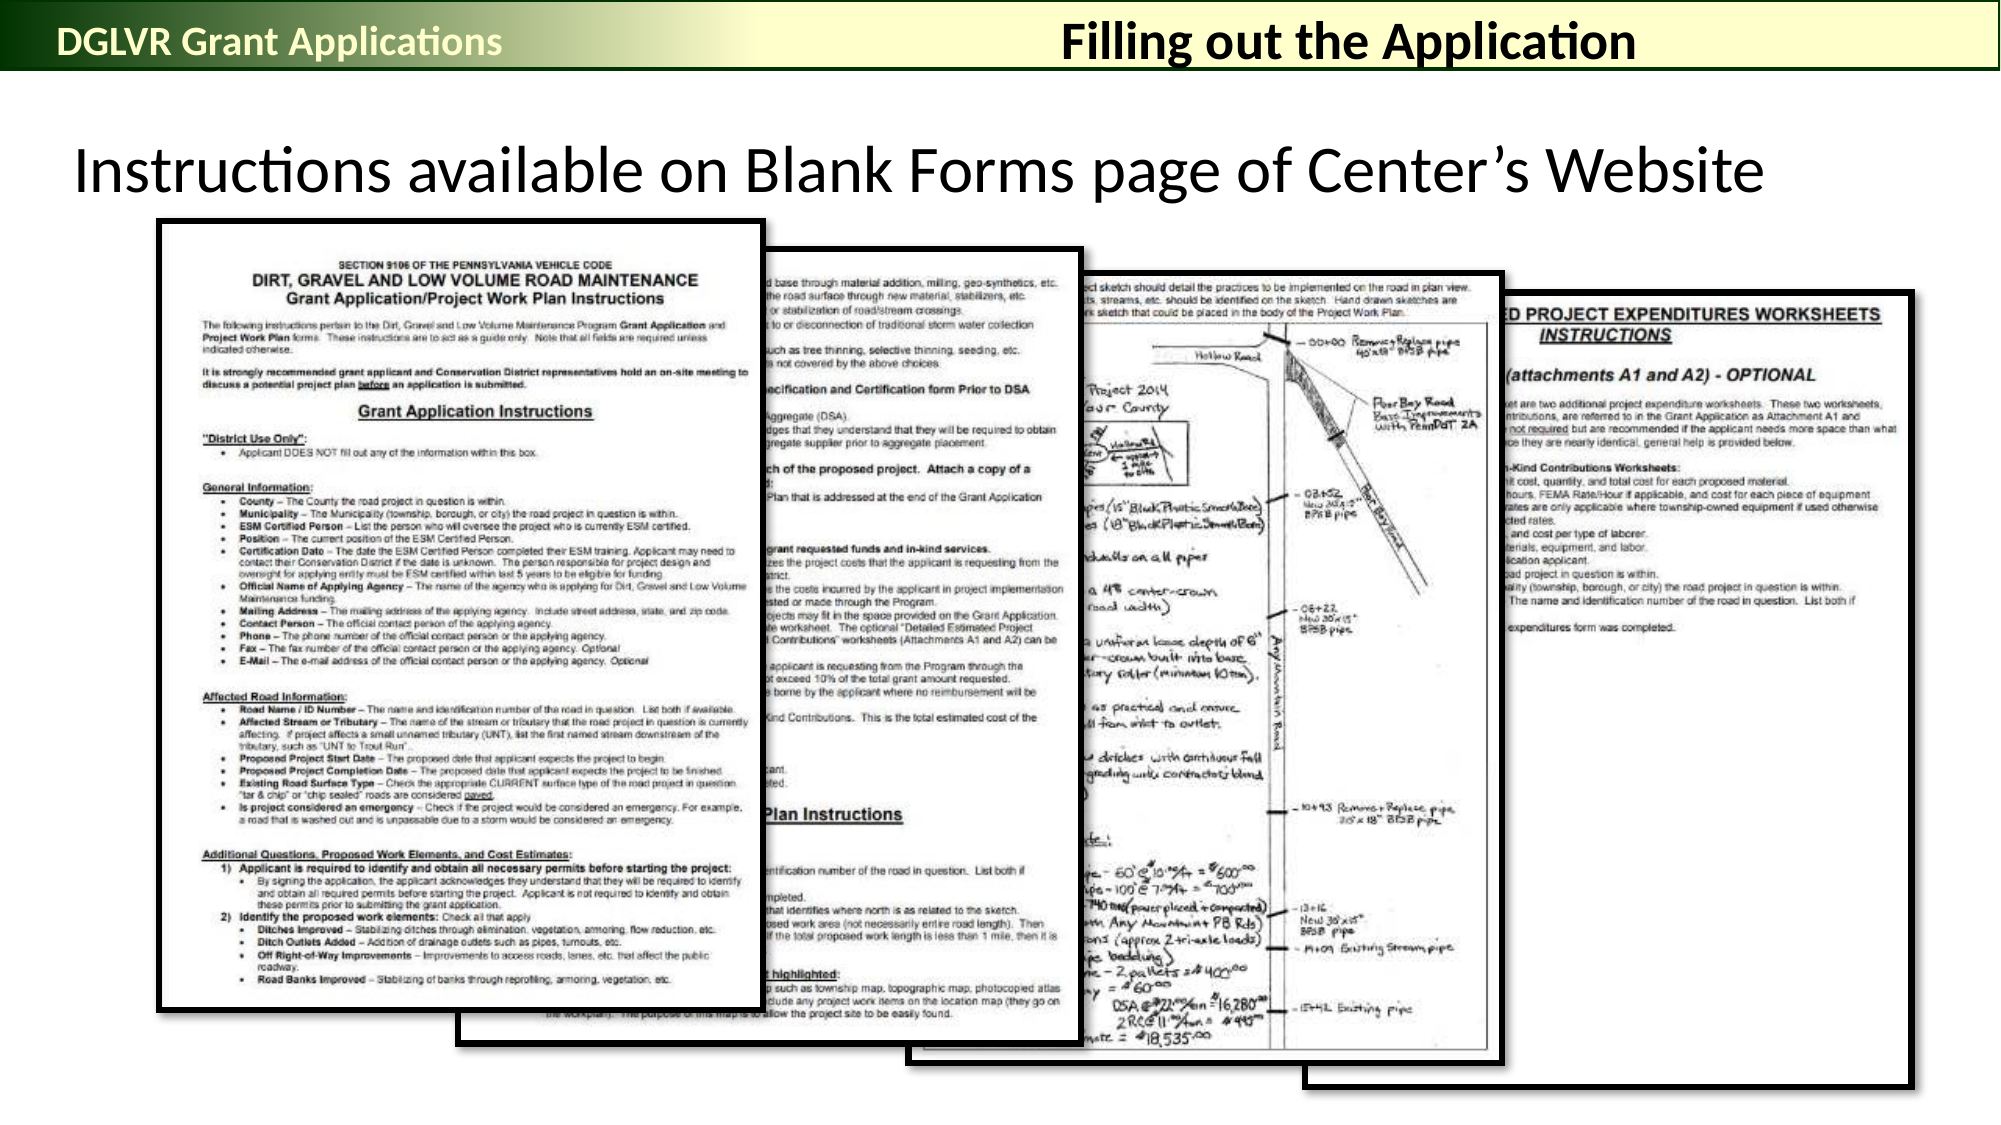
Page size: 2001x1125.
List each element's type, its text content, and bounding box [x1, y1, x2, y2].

picture [161, 223, 1909, 1085]
list Instructions available on Blank Forms page of Center’s Website [58, 118, 1844, 901]
text_box DGLVR Grant Applications [41, 1, 579, 77]
text_box Filling out the Application [699, 0, 2000, 75]
